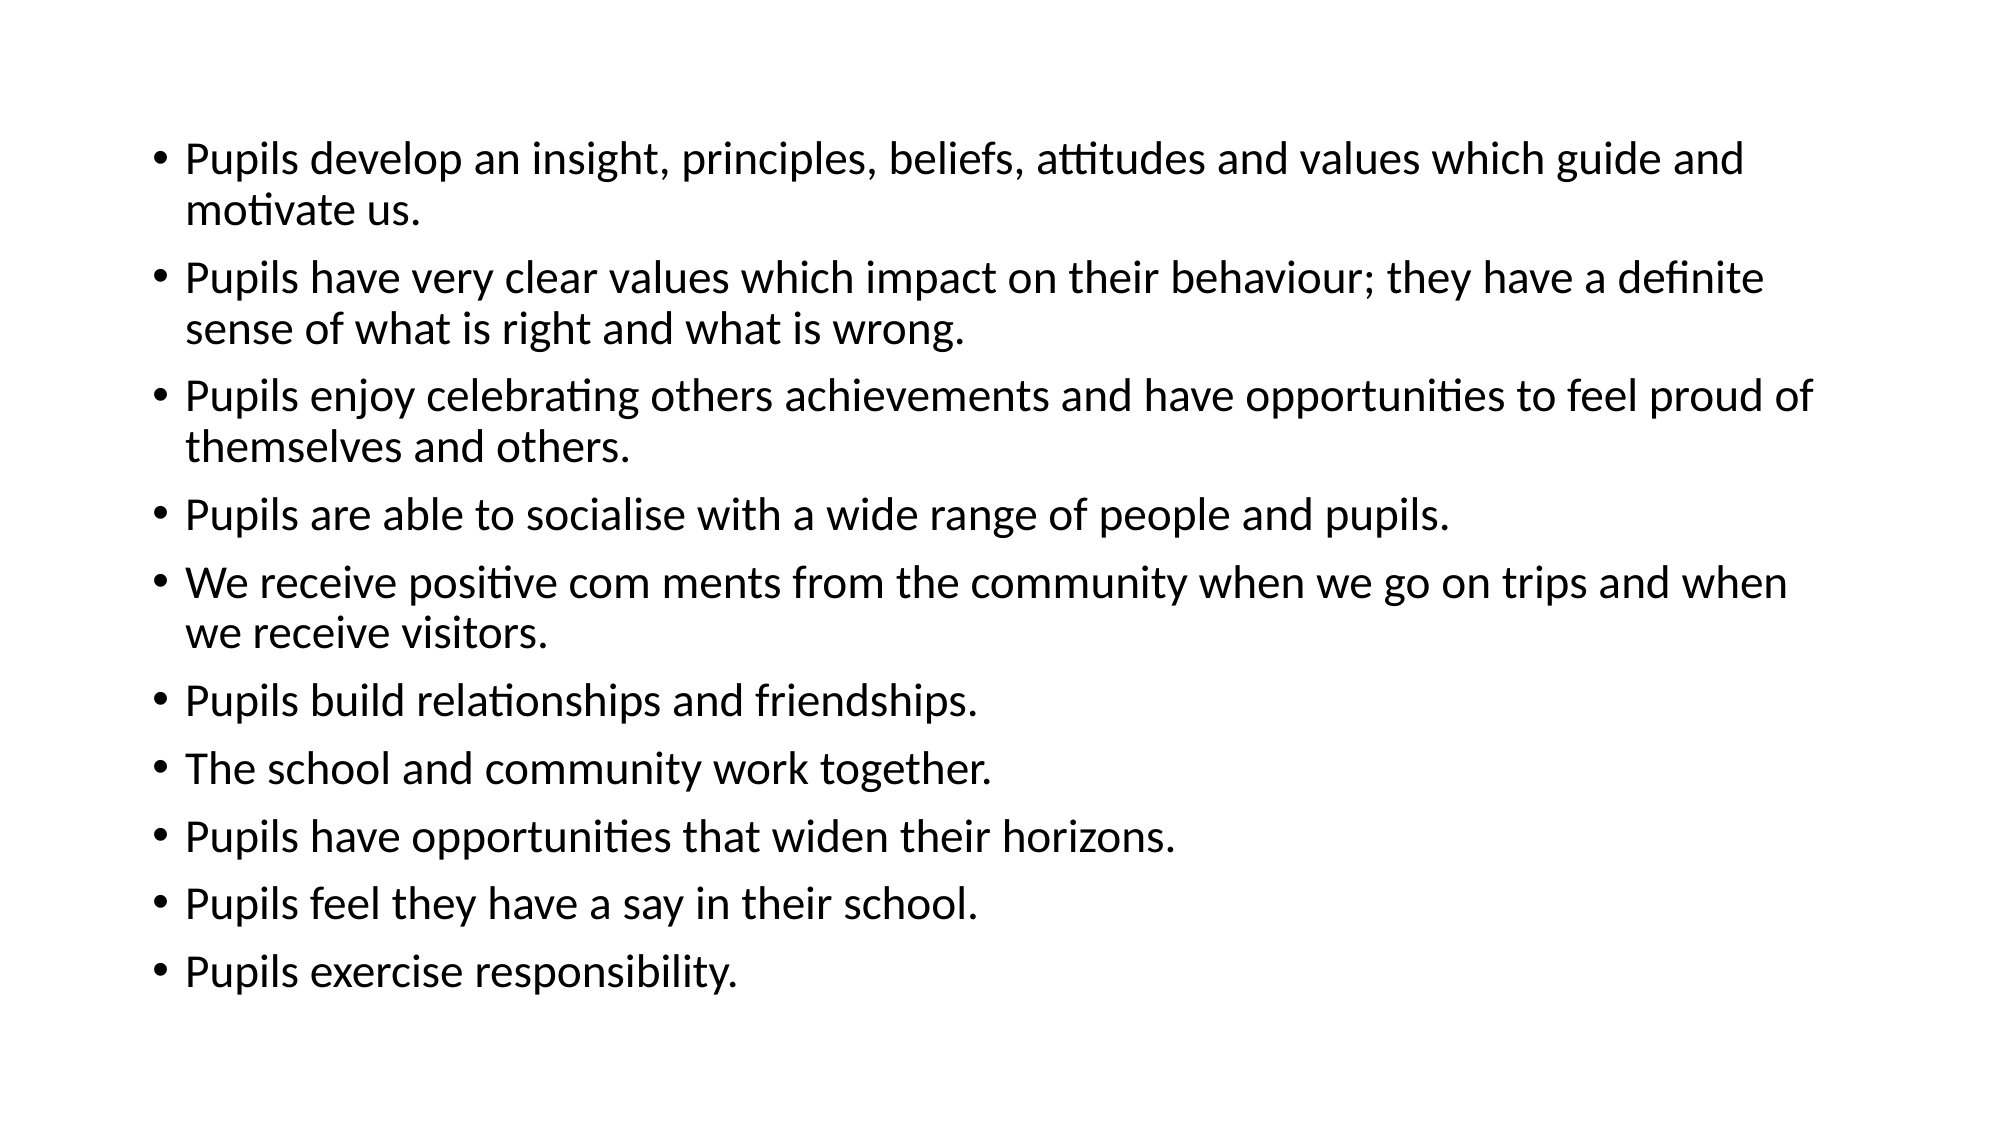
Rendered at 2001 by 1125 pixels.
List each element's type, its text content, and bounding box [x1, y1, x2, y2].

list Pupils develop an insight, principles, beliefs, attitudes and values which guide and motivate us. Pupils have very clear values which impact on their behaviour; they have a definite sense of what is right and what is wrong. Pupils enjoy celebrating others achievements and have opportunities to feel proud of themselves and others. Pupils are able to socialise with a wide range of people and pupils. We receive positive com ments from the community when we go on trips and when we receive visitors. Pupils build relationships and friendships. The school and community work together. Pupils have opportunities that widen their horizons. Pupils feel they have a say in their school. Pupils exercise responsibility. [137, 126, 1863, 1014]
